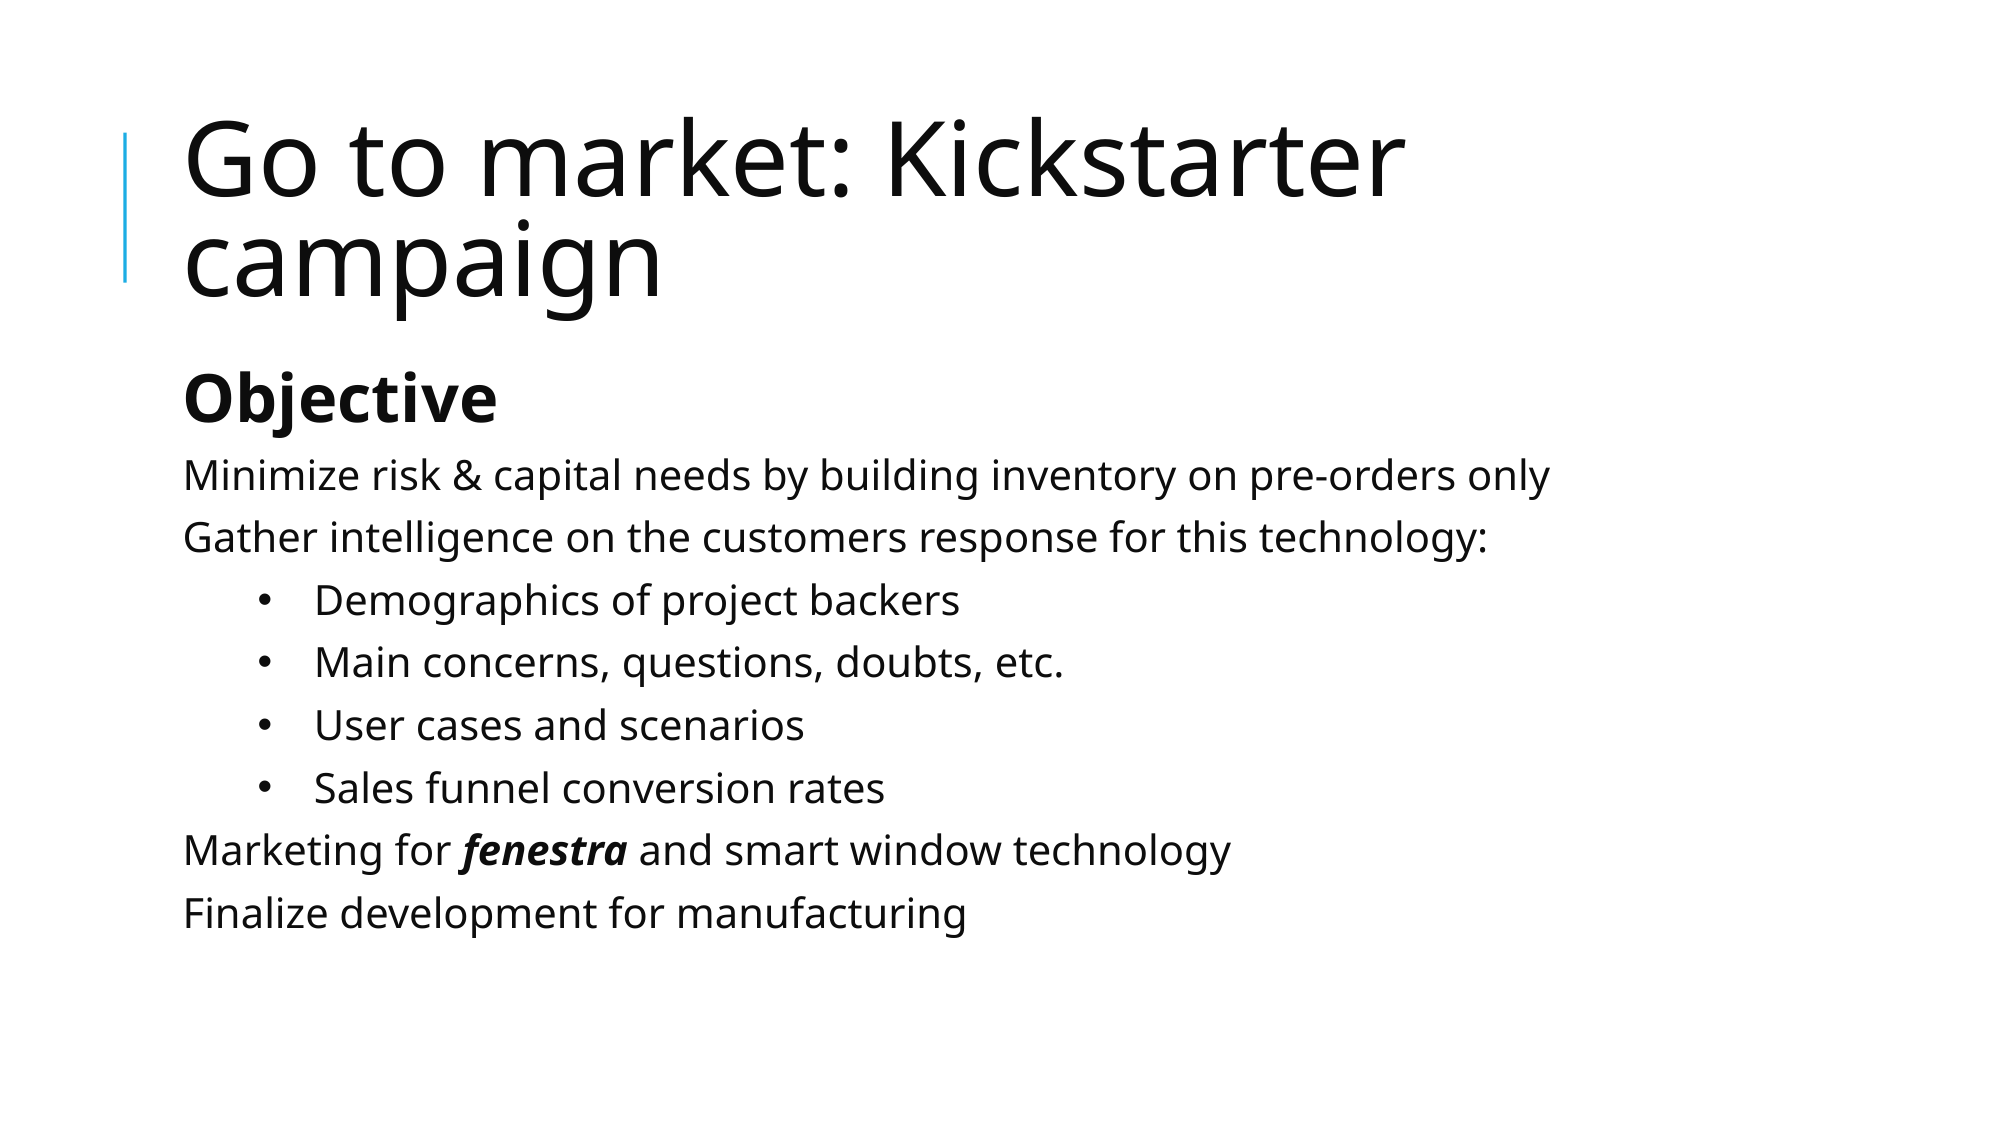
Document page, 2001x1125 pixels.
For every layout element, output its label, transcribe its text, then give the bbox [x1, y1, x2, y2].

text_box Objective Minimize risk & capital needs by building inventory on pre-orders only Gather intelligence on the customers response for this technology: Demographics of project backers Main concerns, questions, doubts, etc. User cases and scenarios Sales funnel conversion rates Marketing for fenestra and smart window technology Finalize development for manufacturing [168, 348, 1763, 1009]
text_box Go to market: Kickstarter campaign [168, 93, 1763, 340]
